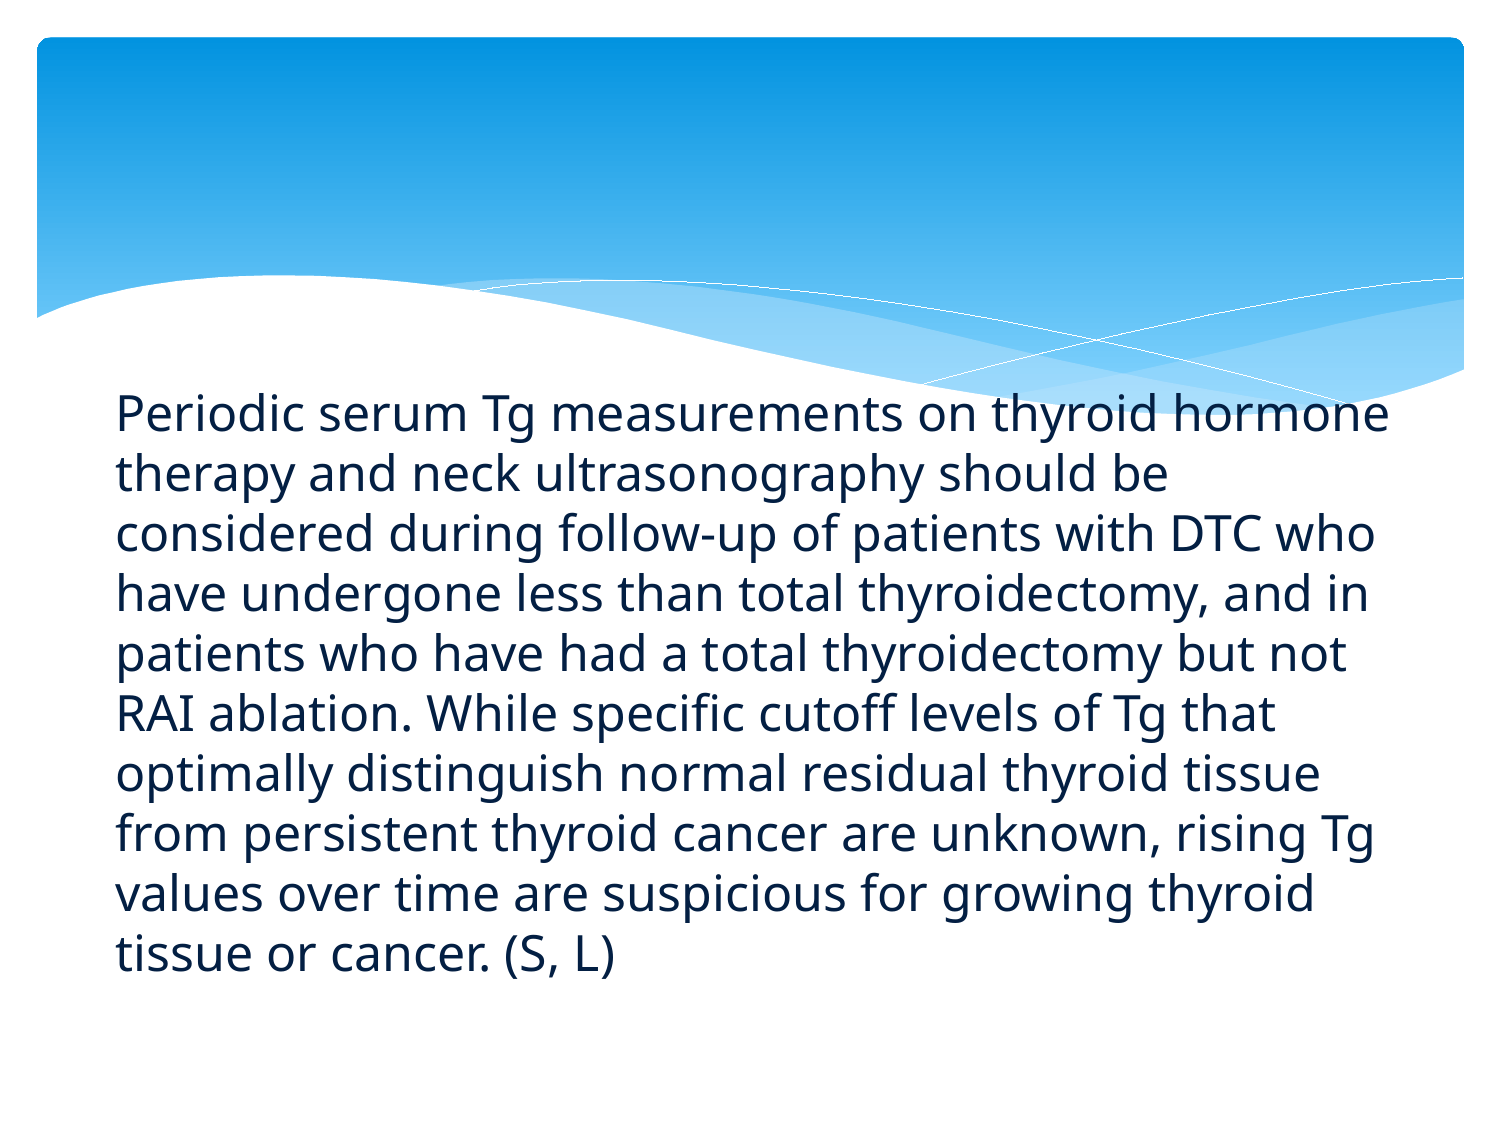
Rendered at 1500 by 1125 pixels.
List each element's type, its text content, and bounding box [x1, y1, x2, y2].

list Periodic serum Tg measurements on thyroid hormone therapy and neck ultrasonography should be considered during follow-up of patients with DTC who have undergone less than total thyroidectomy, and in patients who have had a total thyroidectomy but not RAI ablation. While specific cutoff levels of Tg that optimally distinguish normal residual thyroid tissue from persistent thyroid cancer are unknown, rising Tg values over time are suspicious for growing thyroid tissue or cancer. (S, L) [100, 373, 1424, 1005]
